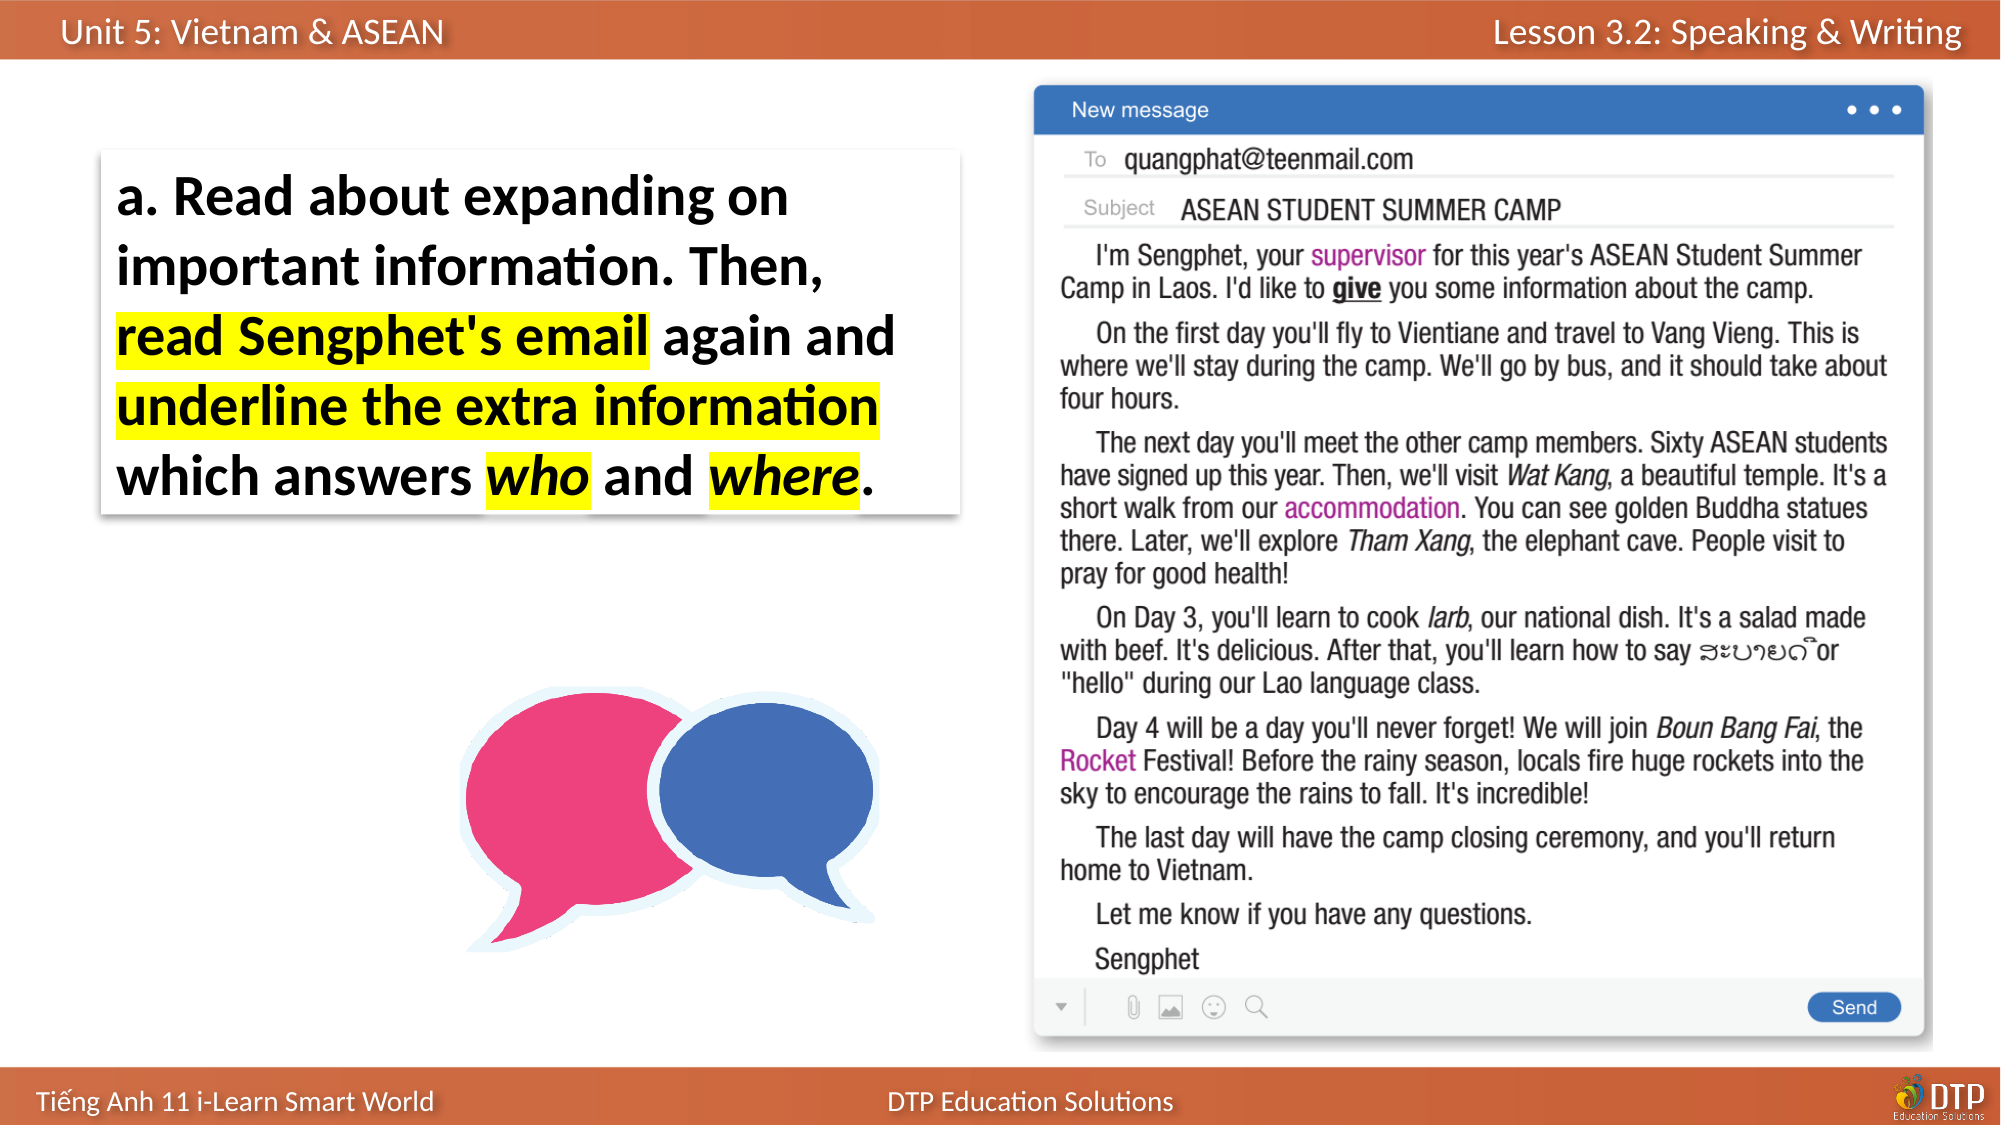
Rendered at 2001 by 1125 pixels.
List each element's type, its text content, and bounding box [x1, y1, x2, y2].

picture [0, 0, 2001, 1125]
text_box a. Read about expanding on important information. Then, read Sengphet's email again and underline the extra information which answers who and where. [101, 149, 960, 515]
